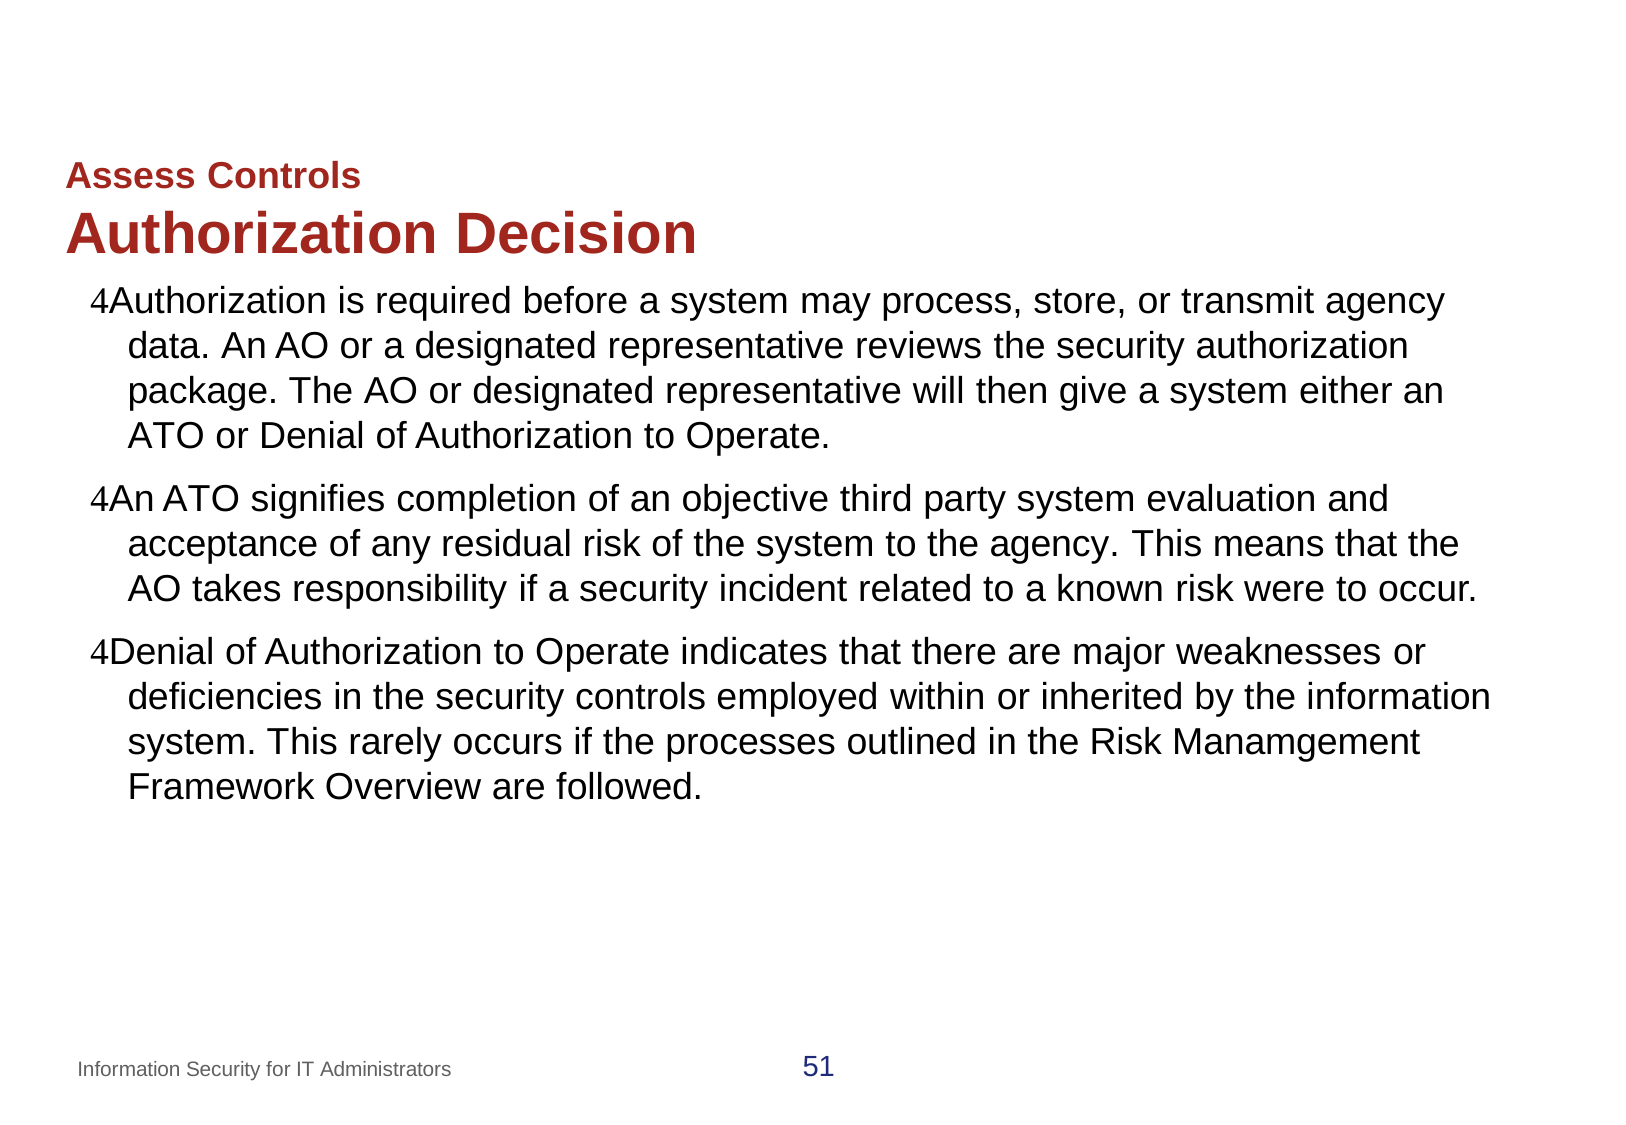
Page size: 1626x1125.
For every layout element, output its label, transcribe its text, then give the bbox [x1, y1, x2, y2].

title Assess Controls Authorization Decision [62, 151, 1563, 339]
footer Information Security for IT Administrators [75, 1055, 457, 1125]
text_box Authorization is required before a system may process, store, or transmit agency data. An AO or a designated representative reviews the security authorization package. The AO or designated representative will then give a system either an ATO or Denial of Authorization to Operate. An ATO signifies completion of an objective third party system evaluation and acceptance of any residual risk of the system to the agency. This means that the AO takes responsibility if a security incident related to a known risk were to occur. Denial of Authorization to Operate indicates that there are major weaknesses or deficiencies in the security controls employed within or inherited by the information system. This rarely occurs if the processes outlined in the Risk Manamgement Framework Overview are followed. [87, 339, 1494, 808]
slide_number 51 [798, 1047, 840, 1125]
